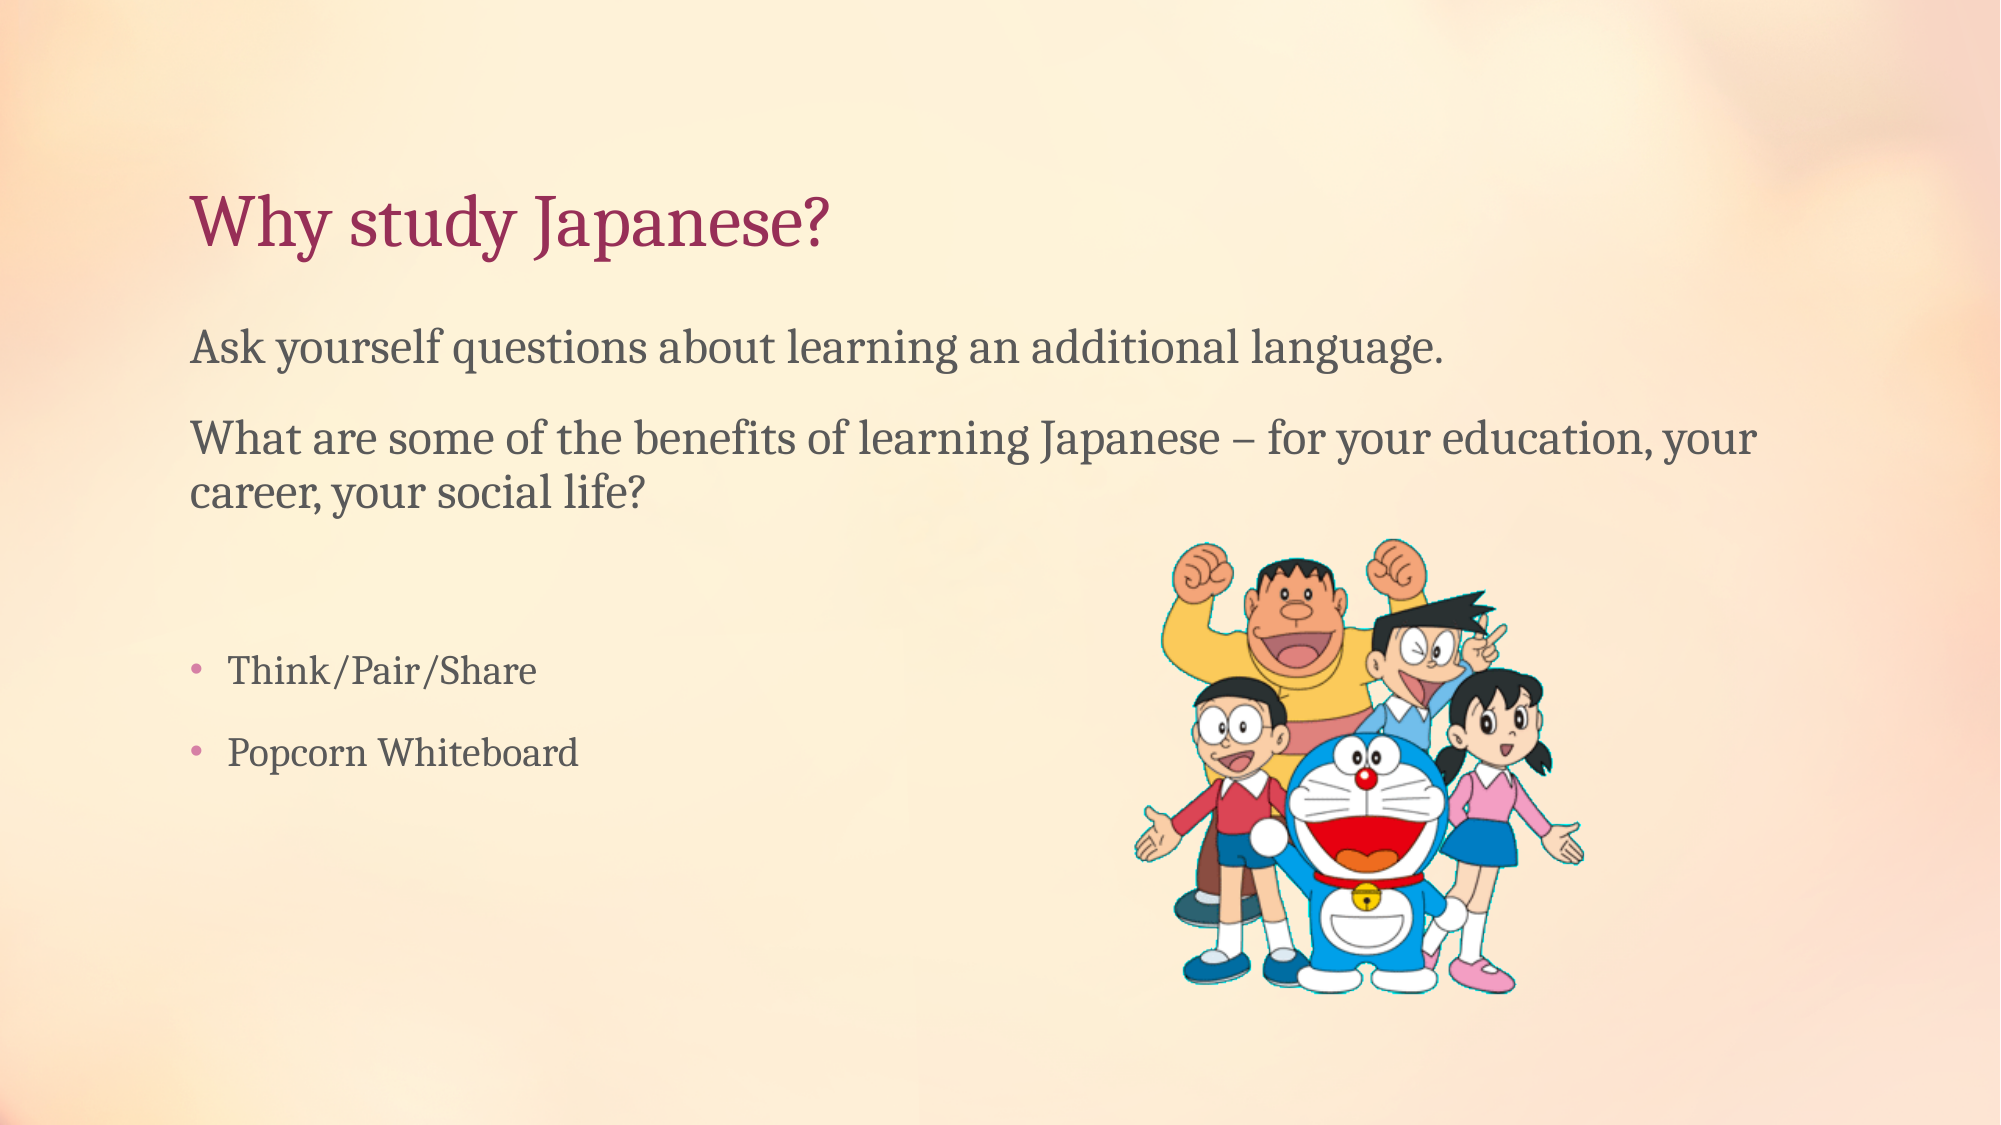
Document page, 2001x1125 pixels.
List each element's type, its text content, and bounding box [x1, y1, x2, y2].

picture [0, 0, 2001, 1125]
list Ask yourself questions about learning an additional language. What are some of the benefits of learning Japanese – for your education, your career, your social life? Think/Pair/Share Popcorn Whiteboard [174, 312, 1825, 1013]
title Why study Japanese? [174, 75, 1825, 271]
